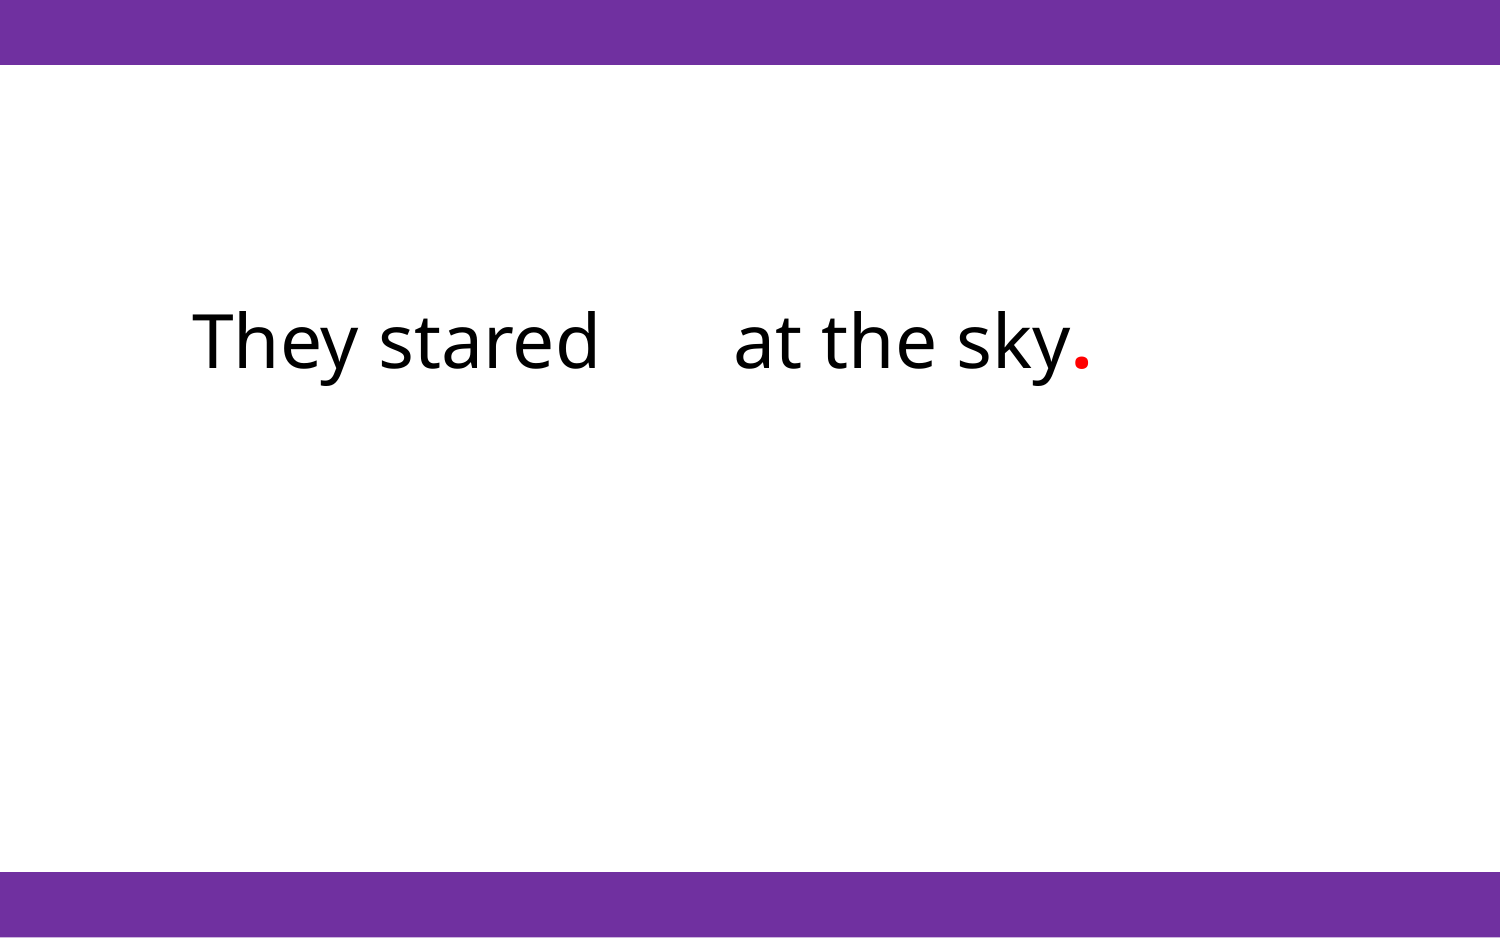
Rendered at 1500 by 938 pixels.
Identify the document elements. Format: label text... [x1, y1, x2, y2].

text_box They stared [177, 285, 617, 391]
text_box [0, 0, 1500, 66]
text_box at the sky. [718, 285, 1108, 391]
text_box [0, 871, 1500, 938]
